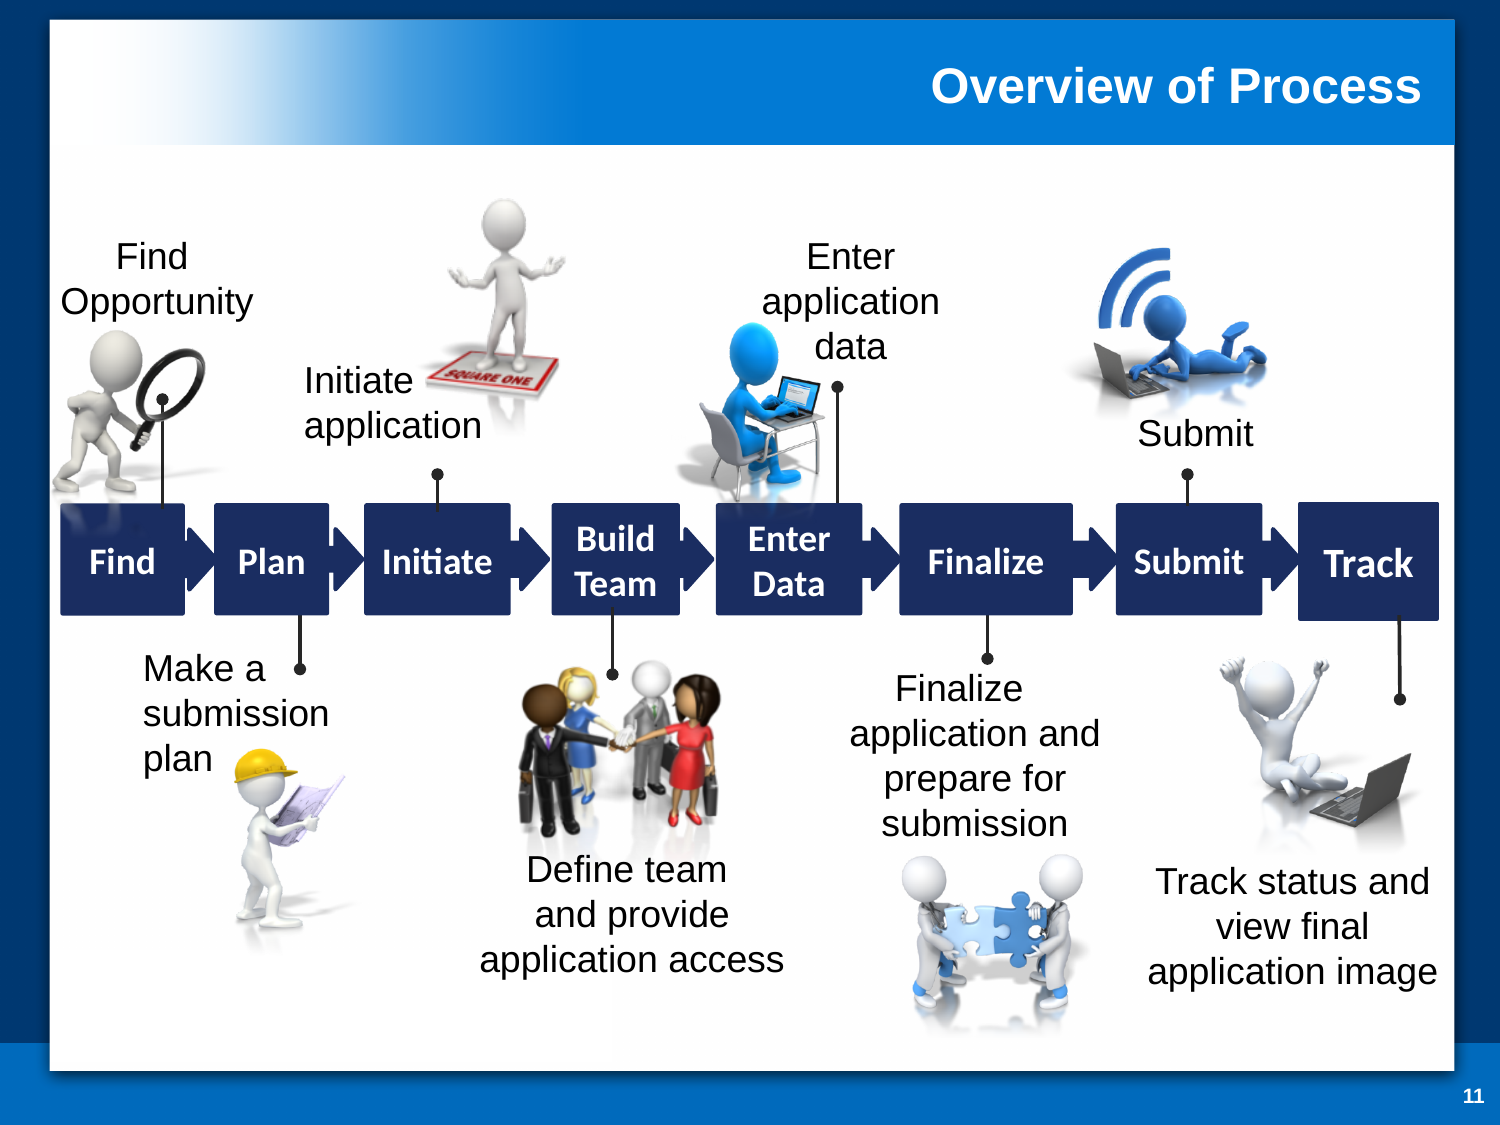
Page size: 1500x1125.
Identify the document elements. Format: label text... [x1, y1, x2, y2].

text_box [662, 224, 1010, 503]
slide_number 11 [1274, 1074, 1500, 1101]
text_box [774, 505, 1176, 1038]
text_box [0, 224, 283, 614]
title Overview of Process [187, 37, 1438, 130]
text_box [1172, 503, 1461, 1002]
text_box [288, 187, 588, 614]
picture [0, 0, 1500, 1125]
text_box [1046, 237, 1313, 503]
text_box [426, 505, 838, 990]
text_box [127, 505, 421, 956]
